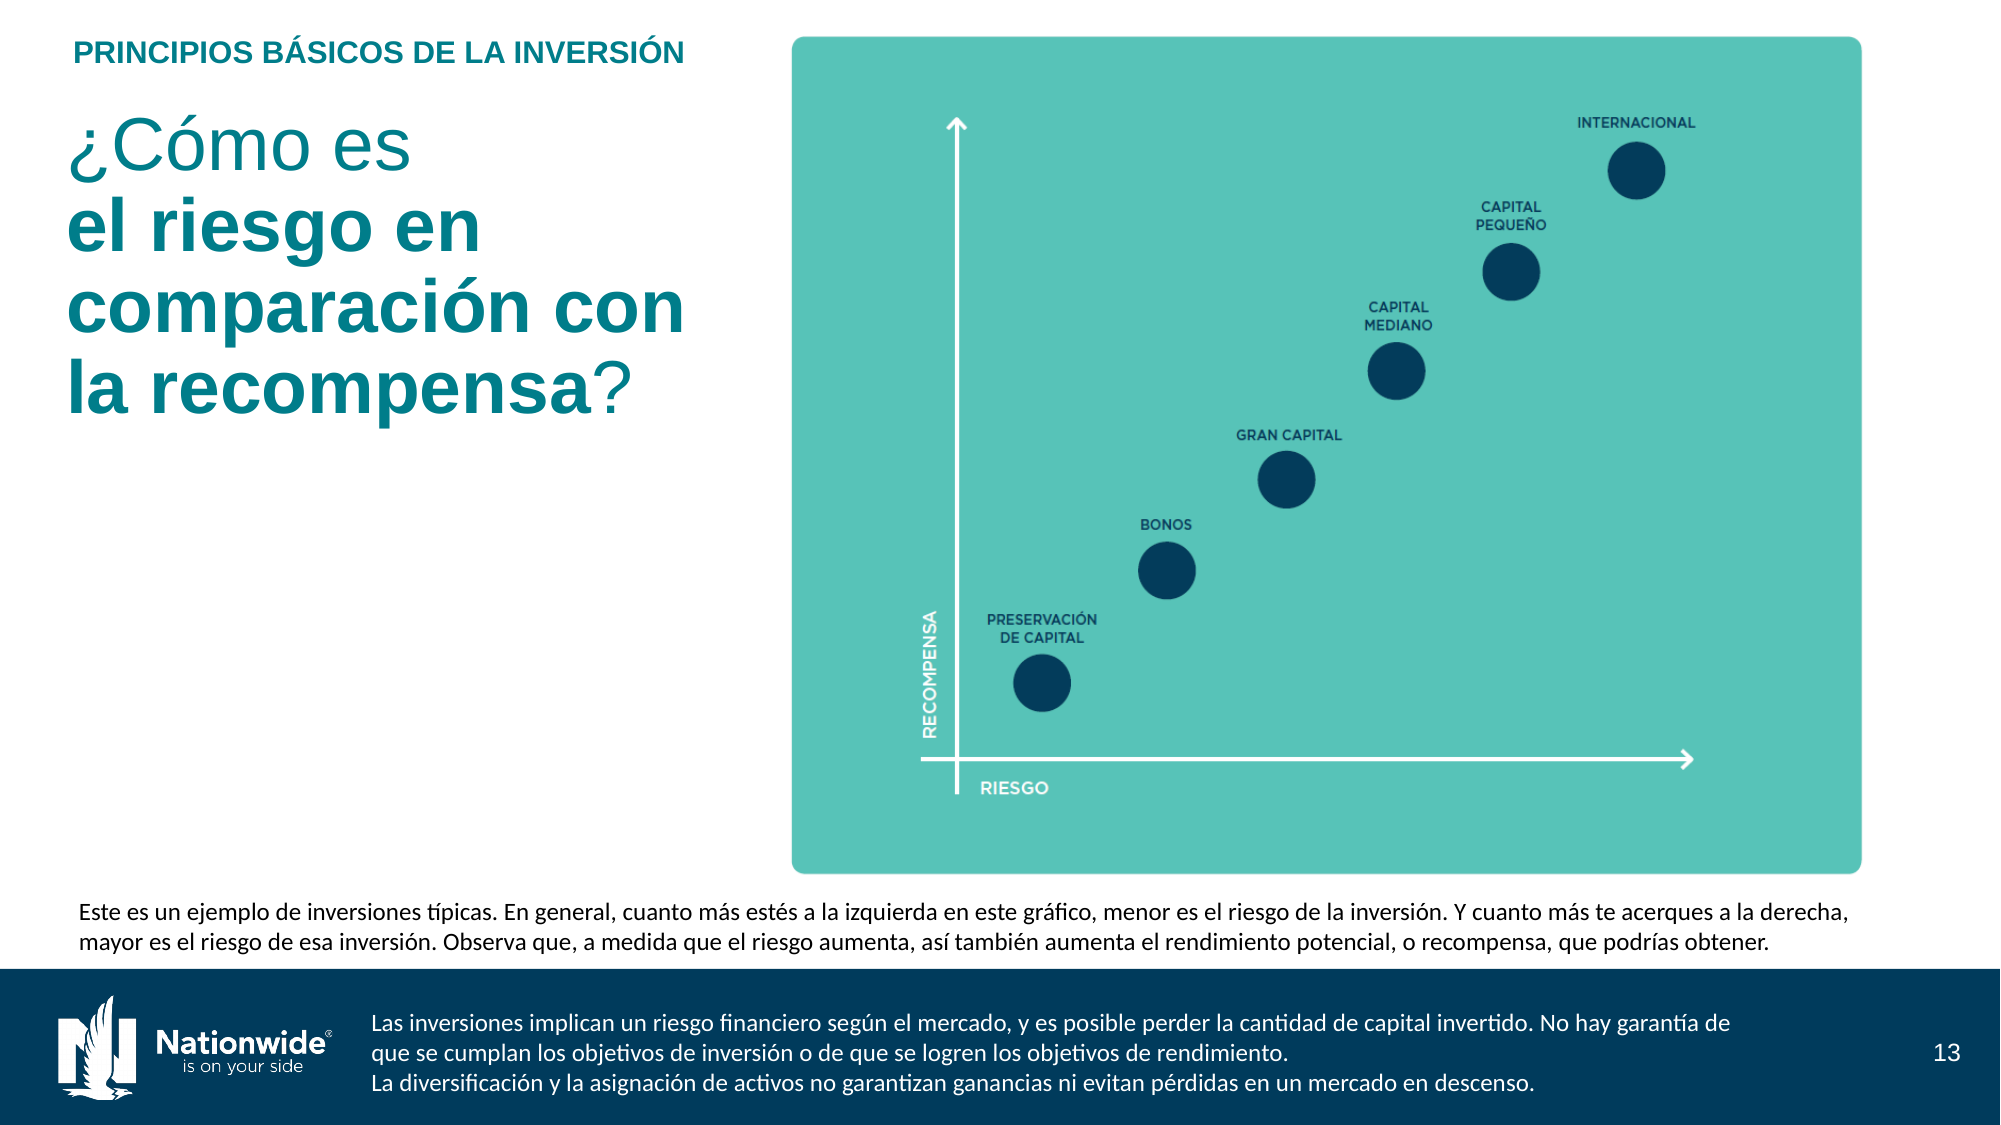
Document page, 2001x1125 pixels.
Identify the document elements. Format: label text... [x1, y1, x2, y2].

text_box PRINCIPIOS BÁSICOS DE LA INVERSIÓN [58, 24, 775, 77]
text_box Este es un ejemplo de inversiones típicas. En general, cuanto más estés a la izquierda en este gráfico, menor es el riesgo de la inversión. Y cuanto más te acerques a la derecha, mayor es el riesgo de esa inversión. Observa que, a medida que el riesgo aumenta, así también aumenta el rendimiento potencial, o recompensa, que podrías obtener. [64, 888, 1922, 963]
text_box Las inversiones implican un riesgo financiero según el mercado, y es posible perder la cantidad de capital invertido. No hay garantía de que se cumplan los objetivos de inversión o de que se logren los objetivos de rendimiento. La diversificación y la asignación de activos no garantizan ganancias ni evitan pérdidas en un mercado en descenso. [356, 999, 1761, 1105]
text_box ¿Cómo es el riesgo en comparación con la recompensa? [51, 98, 775, 531]
picture [775, 19, 1876, 885]
text_box 13 [1804, 1029, 1976, 1074]
text_box [0, 968, 2000, 1125]
picture [58, 993, 333, 1100]
